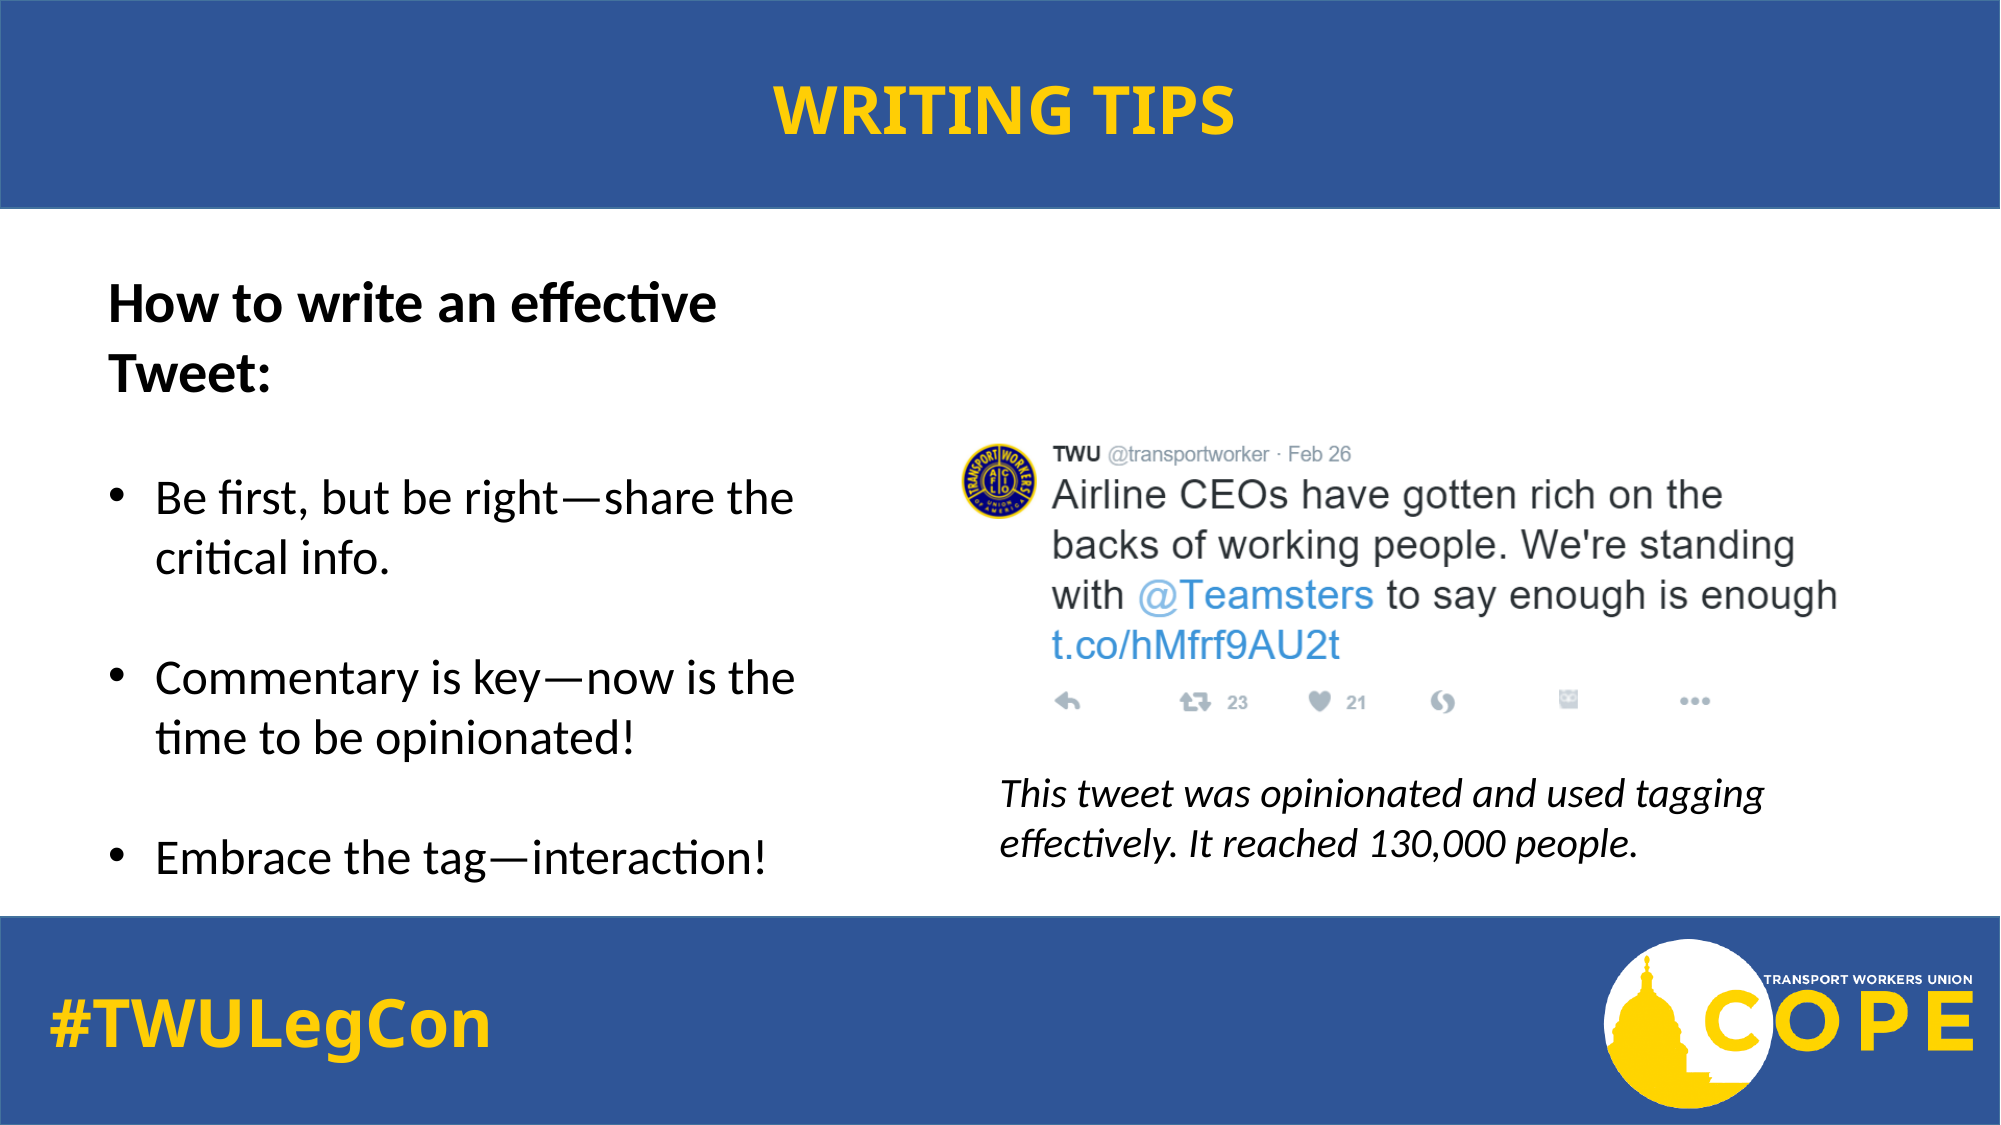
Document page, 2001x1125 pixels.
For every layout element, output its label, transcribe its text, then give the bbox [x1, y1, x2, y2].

text_box This tweet was opinionated and used tagging effectively. It reached 130,000 people. [984, 758, 1882, 873]
text_box How to write an effective Tweet: Be first, but be right—share the critical info. Commentary is key—now is the time to be opinionated! Embrace the tag—interaction! [93, 257, 892, 892]
text_box #TWULegCon [34, 973, 547, 1068]
text_box [0, 916, 2000, 1125]
text_box WRITING TIPS [30, 60, 1981, 156]
text_box [0, 0, 2000, 209]
picture [1603, 939, 1973, 1109]
picture [945, 428, 1851, 728]
